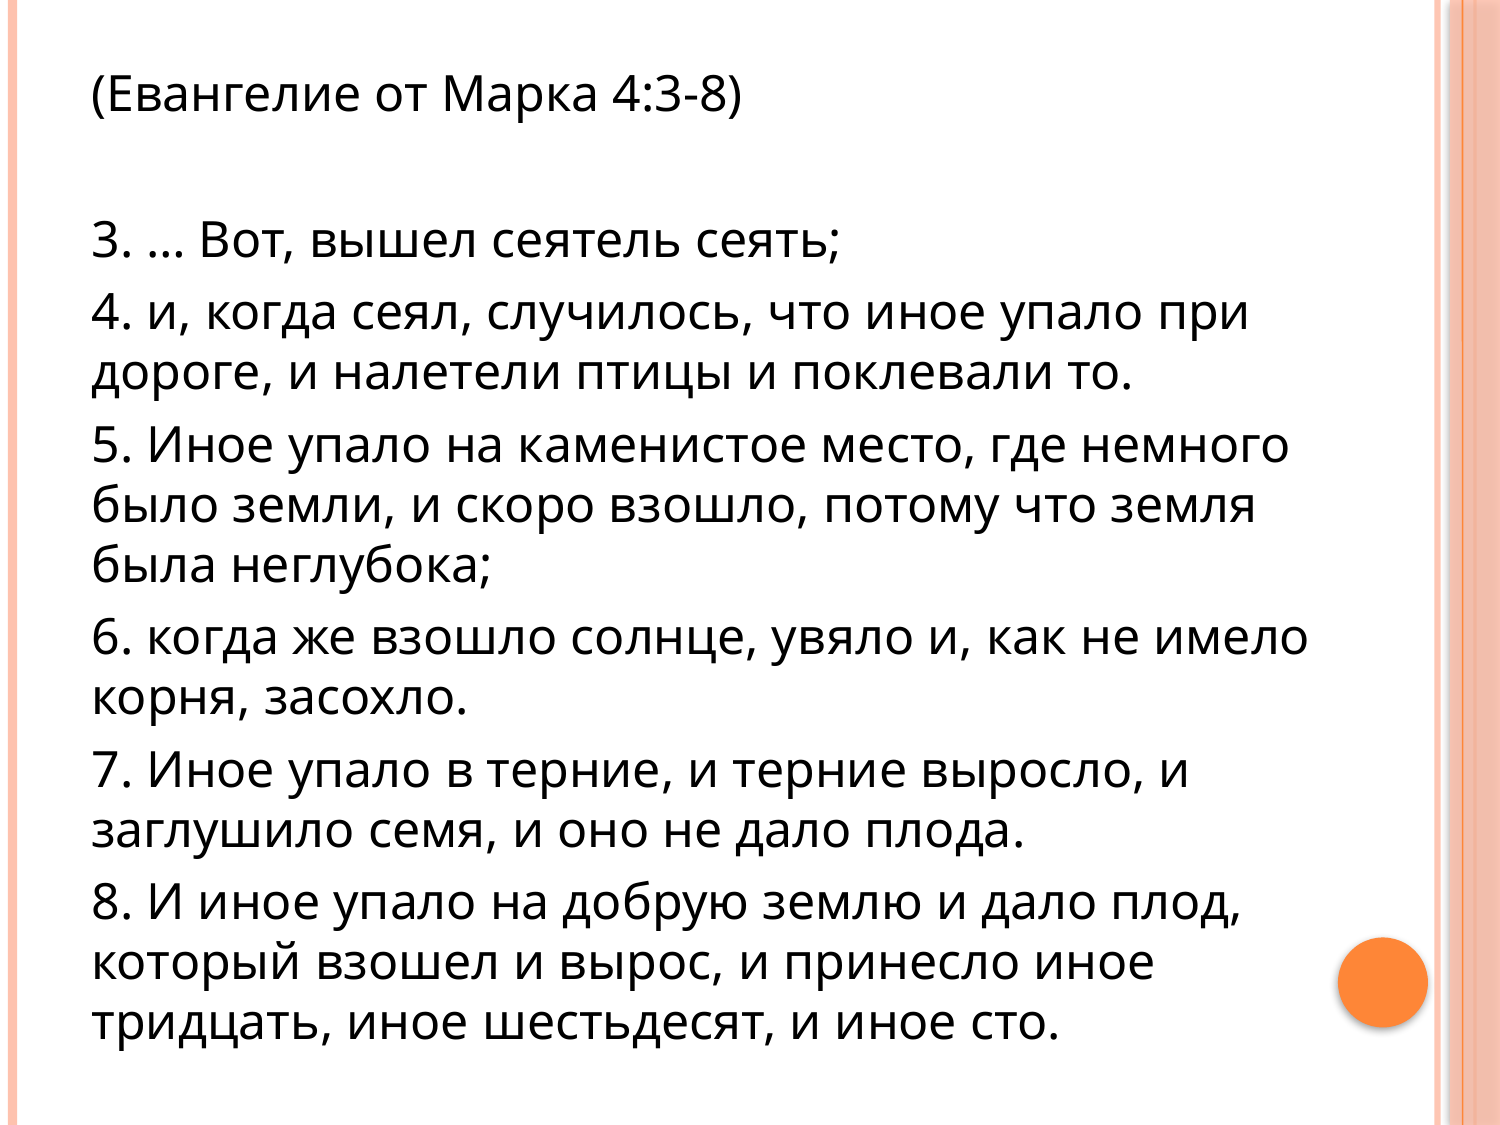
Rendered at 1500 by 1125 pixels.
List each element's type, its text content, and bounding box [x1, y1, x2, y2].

list (Евангелие от Марка 4:3-8) 3. … Вот, вышел сеятель сеять; 4. и, когда сеял, случилось, что иное упало при дороге, и налетели птицы и поклевали то. 5. Иное упало на каменистое место, где немного было земли, и скоро взошло, потому что земля была неглубока; 6. когда же взошло солнце, увяло и, как не имело корня, засохло. 7. Иное упало в терние, и терние выросло, и заглушило семя, и оно не дало плода. 8. И иное упало на добрую землю и дало плод, который взошел и вырос, и принесло иное тридцать, иное шестьдесят, и иное сто. [76, 54, 1329, 1071]
